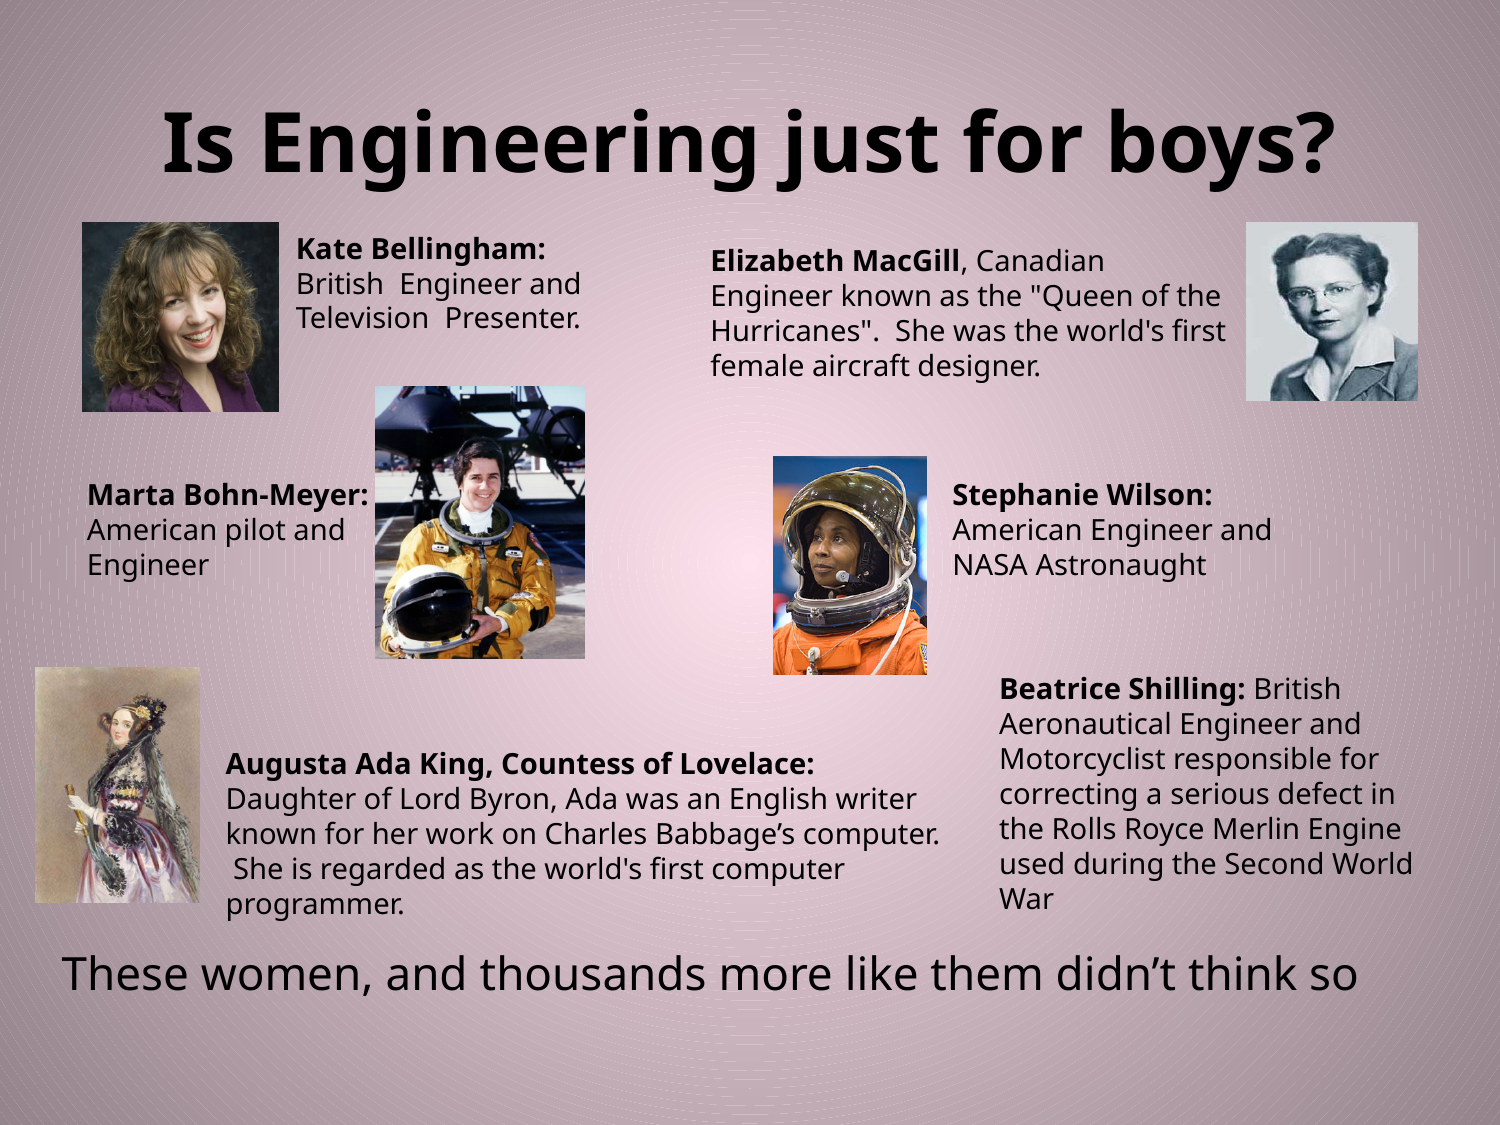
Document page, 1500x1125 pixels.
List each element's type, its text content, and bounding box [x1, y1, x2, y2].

title Is Engineering just for boys? [75, 45, 1425, 233]
text_box These women, and thousands more like them didn’t think so [46, 937, 1430, 1008]
picture [81, 222, 280, 412]
text_box Beatrice Shilling: British Aeronautical Engineer and Motorcyclist responsible for correcting a serious defect in the Rolls Royce Merlin Engine used during the Second World War [984, 663, 1430, 923]
picture [34, 667, 200, 903]
picture [1245, 222, 1419, 401]
text_box Stephanie Wilson: American Engineer and NASA Astronaught [937, 468, 1313, 589]
picture [773, 456, 927, 676]
text_box Kate Bellingham: British Engineer and Television Presenter. [282, 222, 657, 343]
text_box Elizabeth MacGill, Canadian Engineer known as the "Queen of the Hurricanes". She was the world's first female aircraft designer. [695, 235, 1240, 390]
text_box Augusta Ada King, Countess of Lovelace: Daughter of Lord Byron, Ada was an English writer known for her work on Charles Babbage’s computer. She is regarded as the world's first computer programmer. [210, 738, 961, 928]
text_box Marta Bohn-Meyer: American pilot and Engineer [72, 468, 369, 589]
picture [374, 386, 585, 659]
